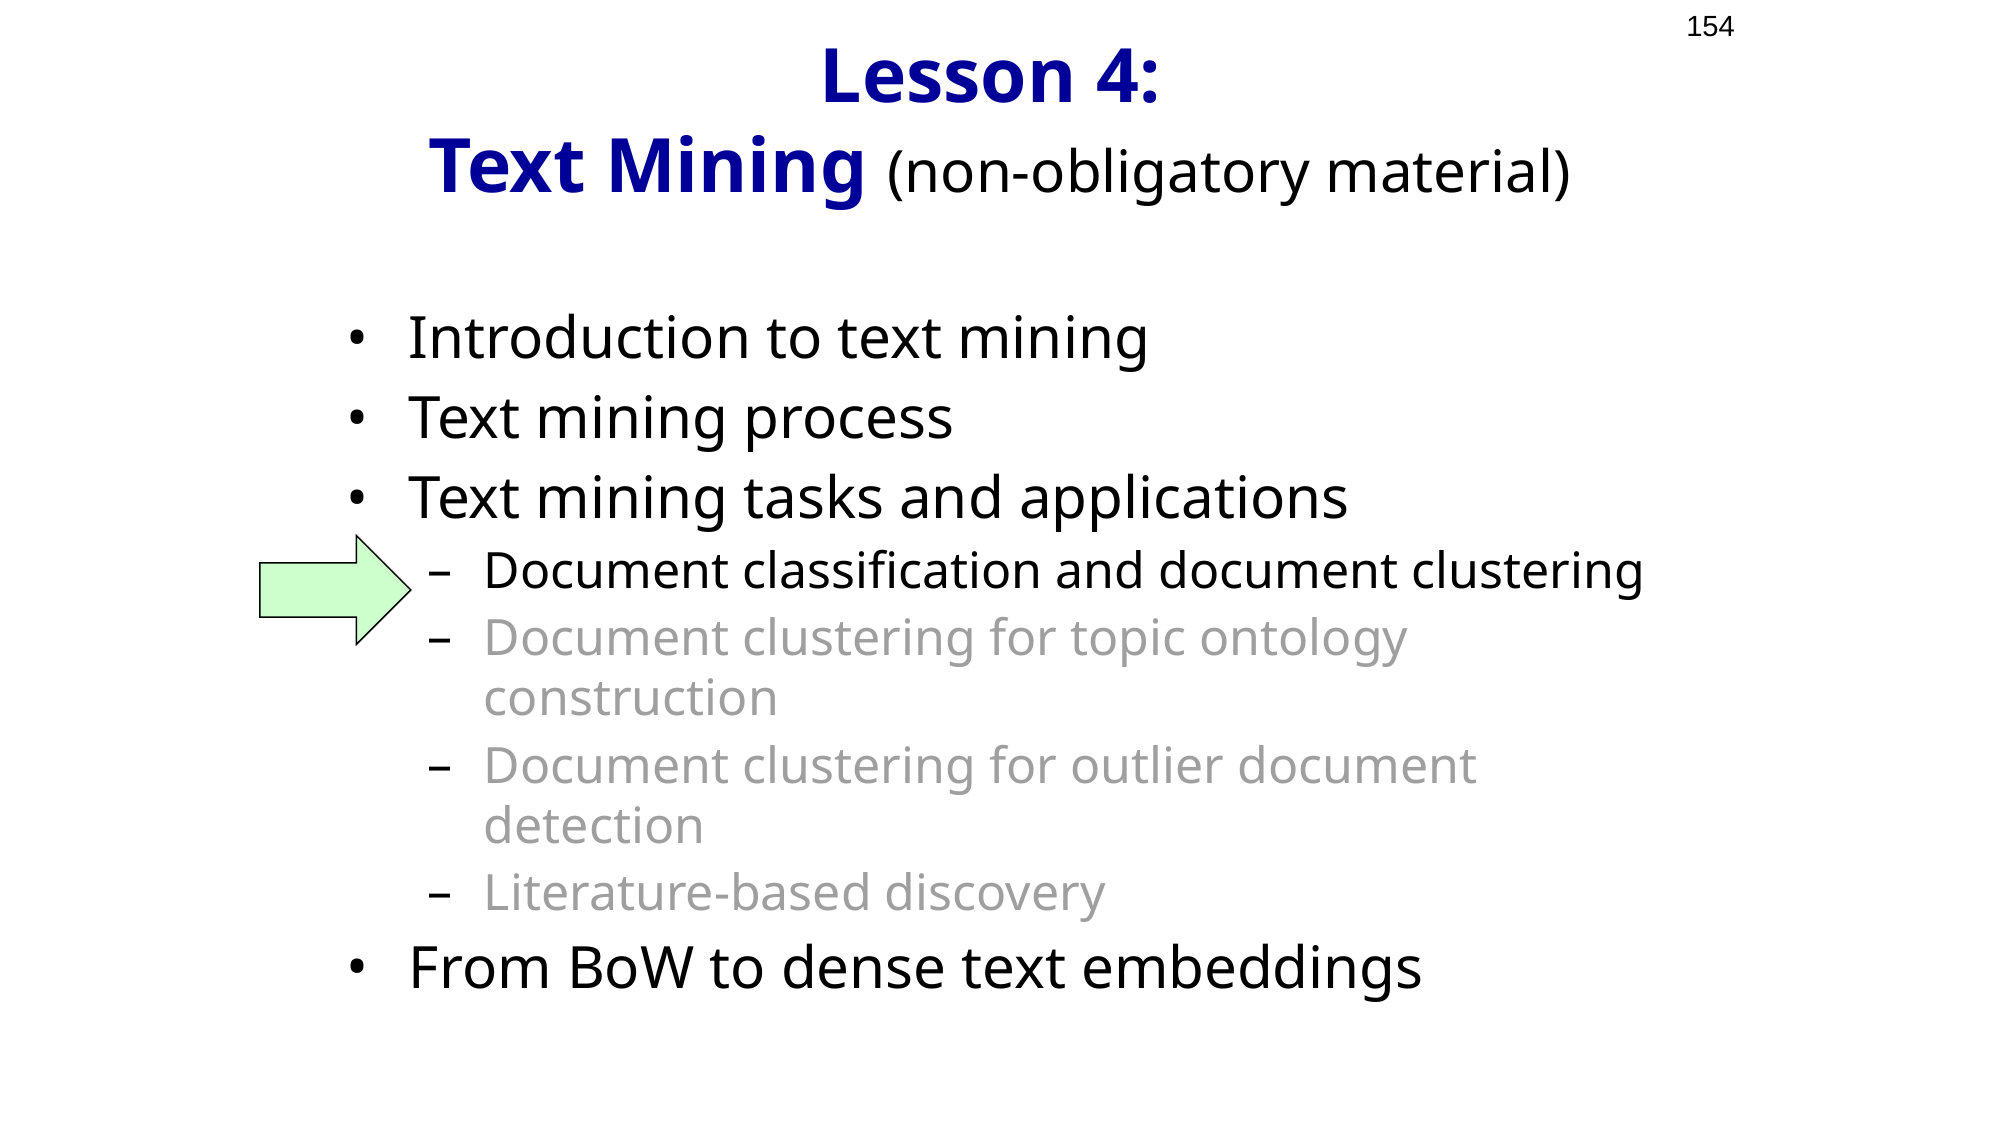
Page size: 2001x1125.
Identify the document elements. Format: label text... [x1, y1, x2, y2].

text_box [259, 535, 411, 645]
title Lesson 4: Text Mining (non-obligatory material) [275, 54, 1725, 216]
list Introduction to text mining Text mining process Text mining tasks and applications Document classification and document clustering Document clustering for topic ontology construction Document clustering for outlier document detection Literature-based discovery From BoW to dense text embeddings [318, 293, 1682, 1121]
text_box 154 [1400, 0, 1750, 79]
